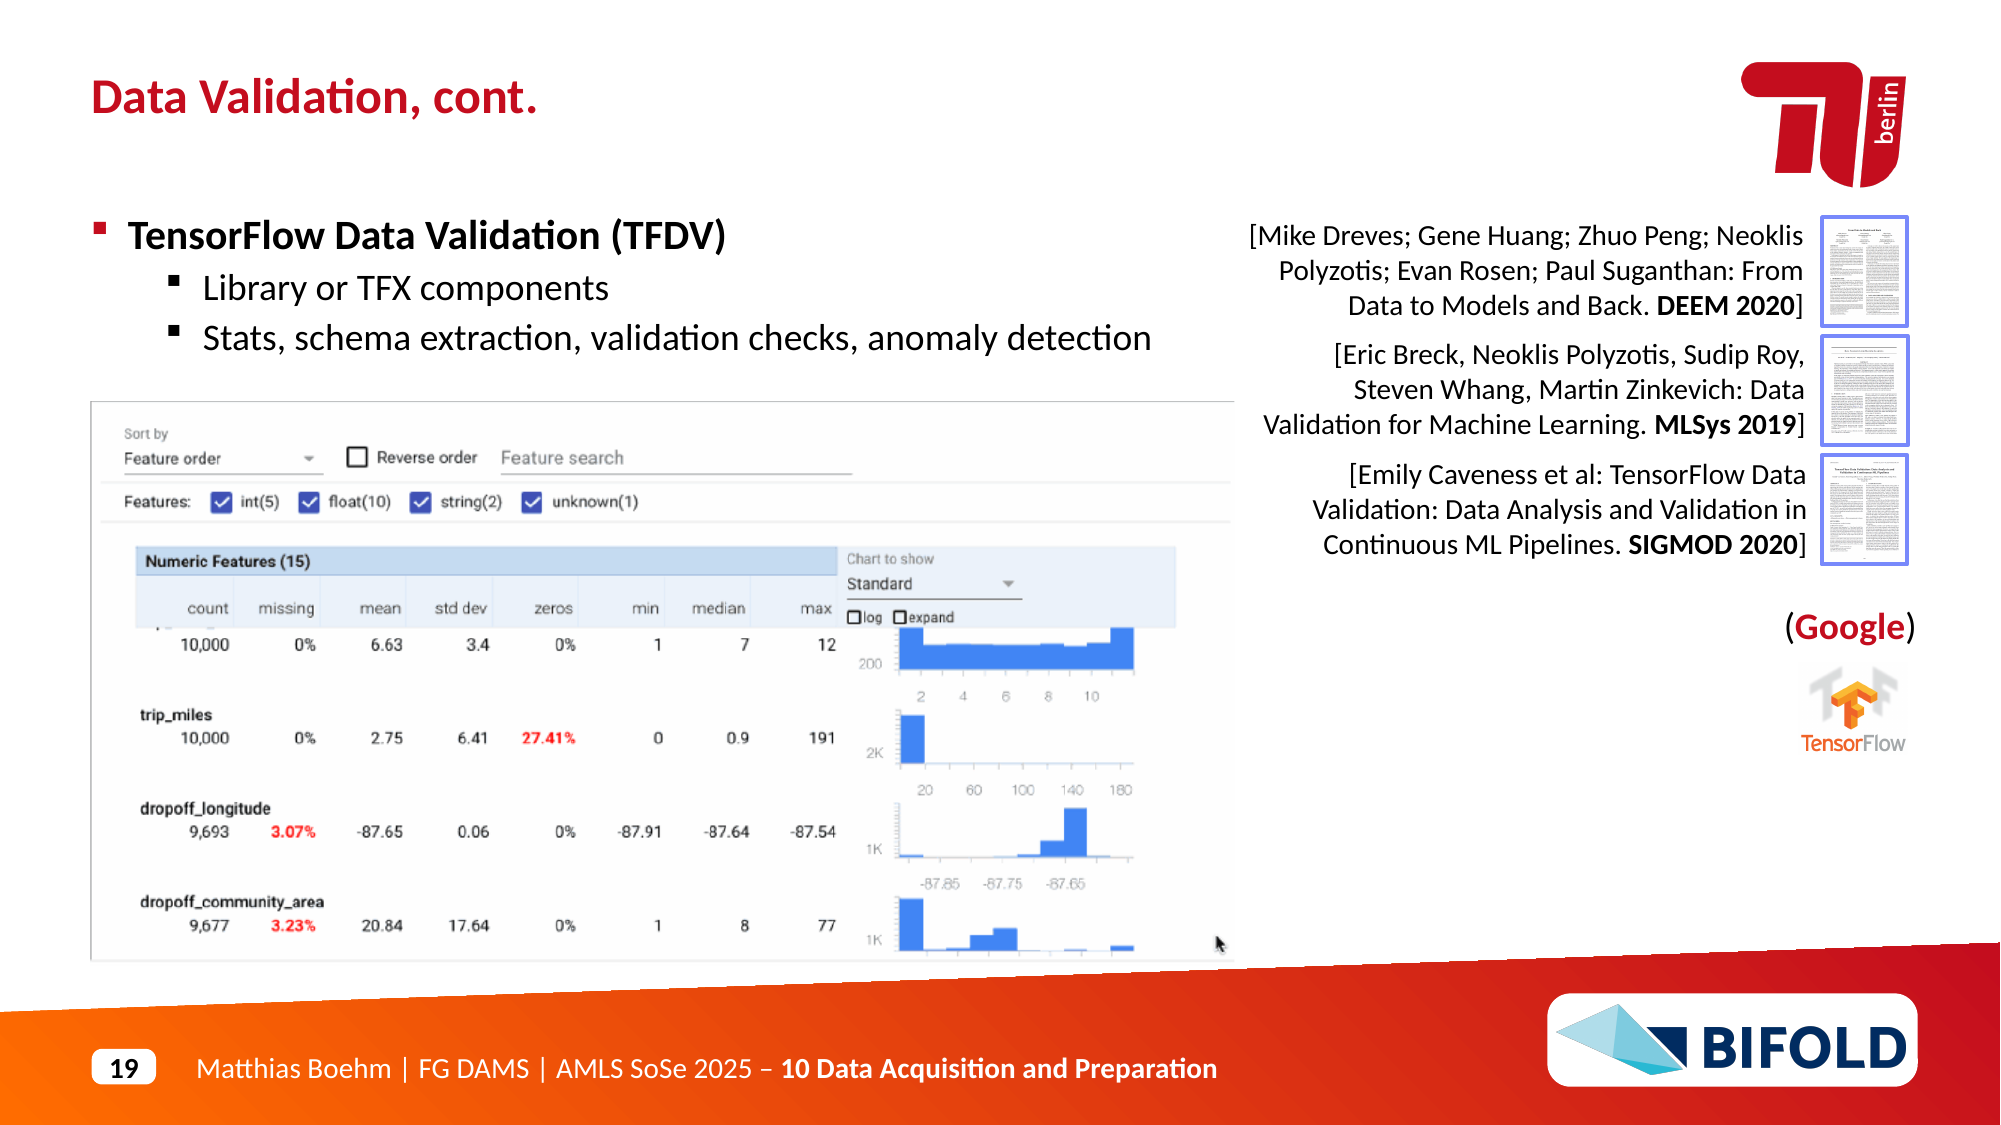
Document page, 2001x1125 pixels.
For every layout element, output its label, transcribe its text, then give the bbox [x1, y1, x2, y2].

text_box [Emily Caveness et al: TensorFlow Data Validation: Data Analysis and Validation in Continuous ML Pipelines. SIGMOD 2020] [1282, 447, 1808, 568]
text_box (Google) [1768, 595, 1932, 655]
picture [1798, 662, 1908, 755]
list Data Validation, cont. [91, 65, 1455, 183]
text_box [Mike Dreves; Gene Huang; Zhuo Peng; Neoklis Polyzotis; Evan Rosen; Paul Suganthan: From Data to Models and Back. DEEM 2020] [1231, 209, 1804, 329]
picture [90, 401, 1235, 966]
picture [1824, 338, 1906, 444]
text_box [Eric Breck, Neoklis Polyzotis, Sudip Roy, Steven Whang, Martin Zinkevich: Data Validation for Machine Learning. MLSys 2019] [1250, 328, 1806, 448]
picture [1823, 457, 1905, 563]
picture [1556, 1004, 1906, 1075]
picture [1741, 62, 1906, 188]
picture [1824, 219, 1905, 325]
list TensorFlow Data Validation (TFDV) Library or TFX components Stats, schema extraction, validation checks, anomaly detection [90, 208, 1908, 948]
